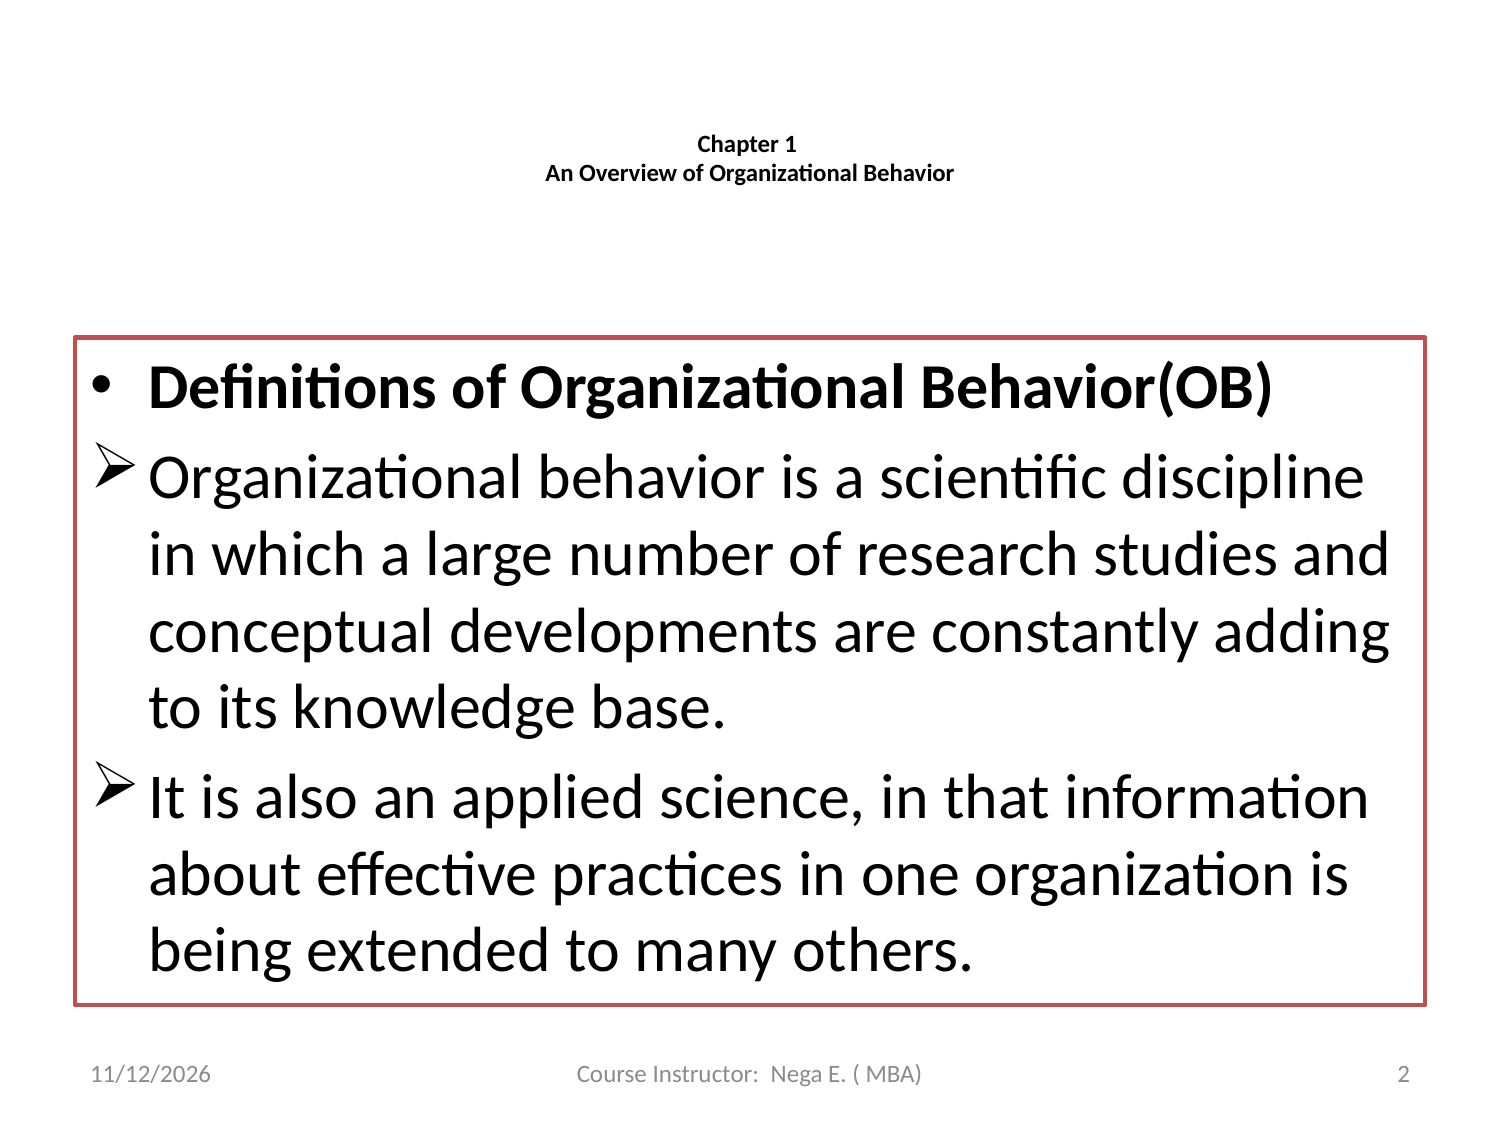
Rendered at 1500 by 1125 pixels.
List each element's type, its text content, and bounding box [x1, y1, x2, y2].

list Definitions of Organizational Behavior(OB) Organizational behavior is a scientific discipline in which a large number of research studies and conceptual developments are constantly adding to its knowledge base. It is also an applied science, in that information about effective practices in one organization is being extended to many others. [73, 335, 1427, 1007]
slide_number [75, 1042, 425, 1103]
slide_number 2 [1074, 1042, 1425, 1103]
footer Course Instructor: Nega E. ( MBA) [512, 1042, 988, 1103]
title Chapter 1 An Overview of Organizational Behavior [75, 45, 1425, 233]
